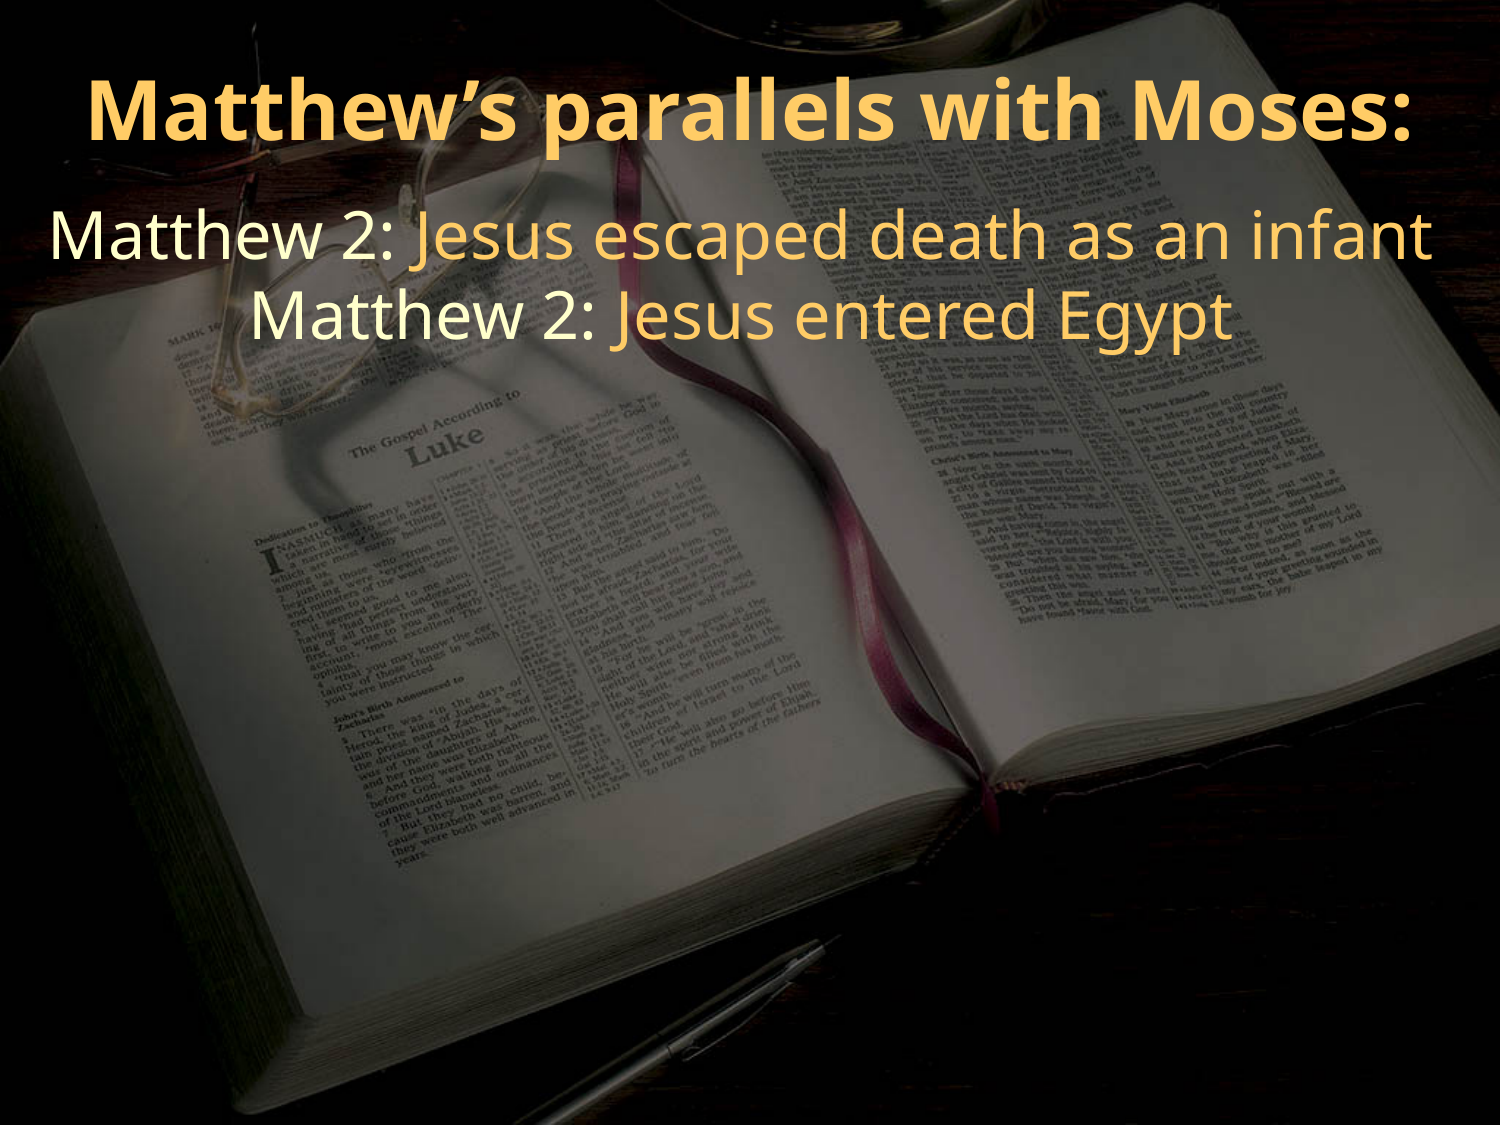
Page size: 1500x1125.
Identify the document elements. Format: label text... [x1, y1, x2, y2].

picture [0, 165, 1500, 1125]
text_box Matthew’s parallels with Moses: [0, 1, 1500, 165]
text_box Matthew 2: Jesus escaped death as an infant Matthew 2: Jesus entered Egypt [24, 185, 1475, 361]
